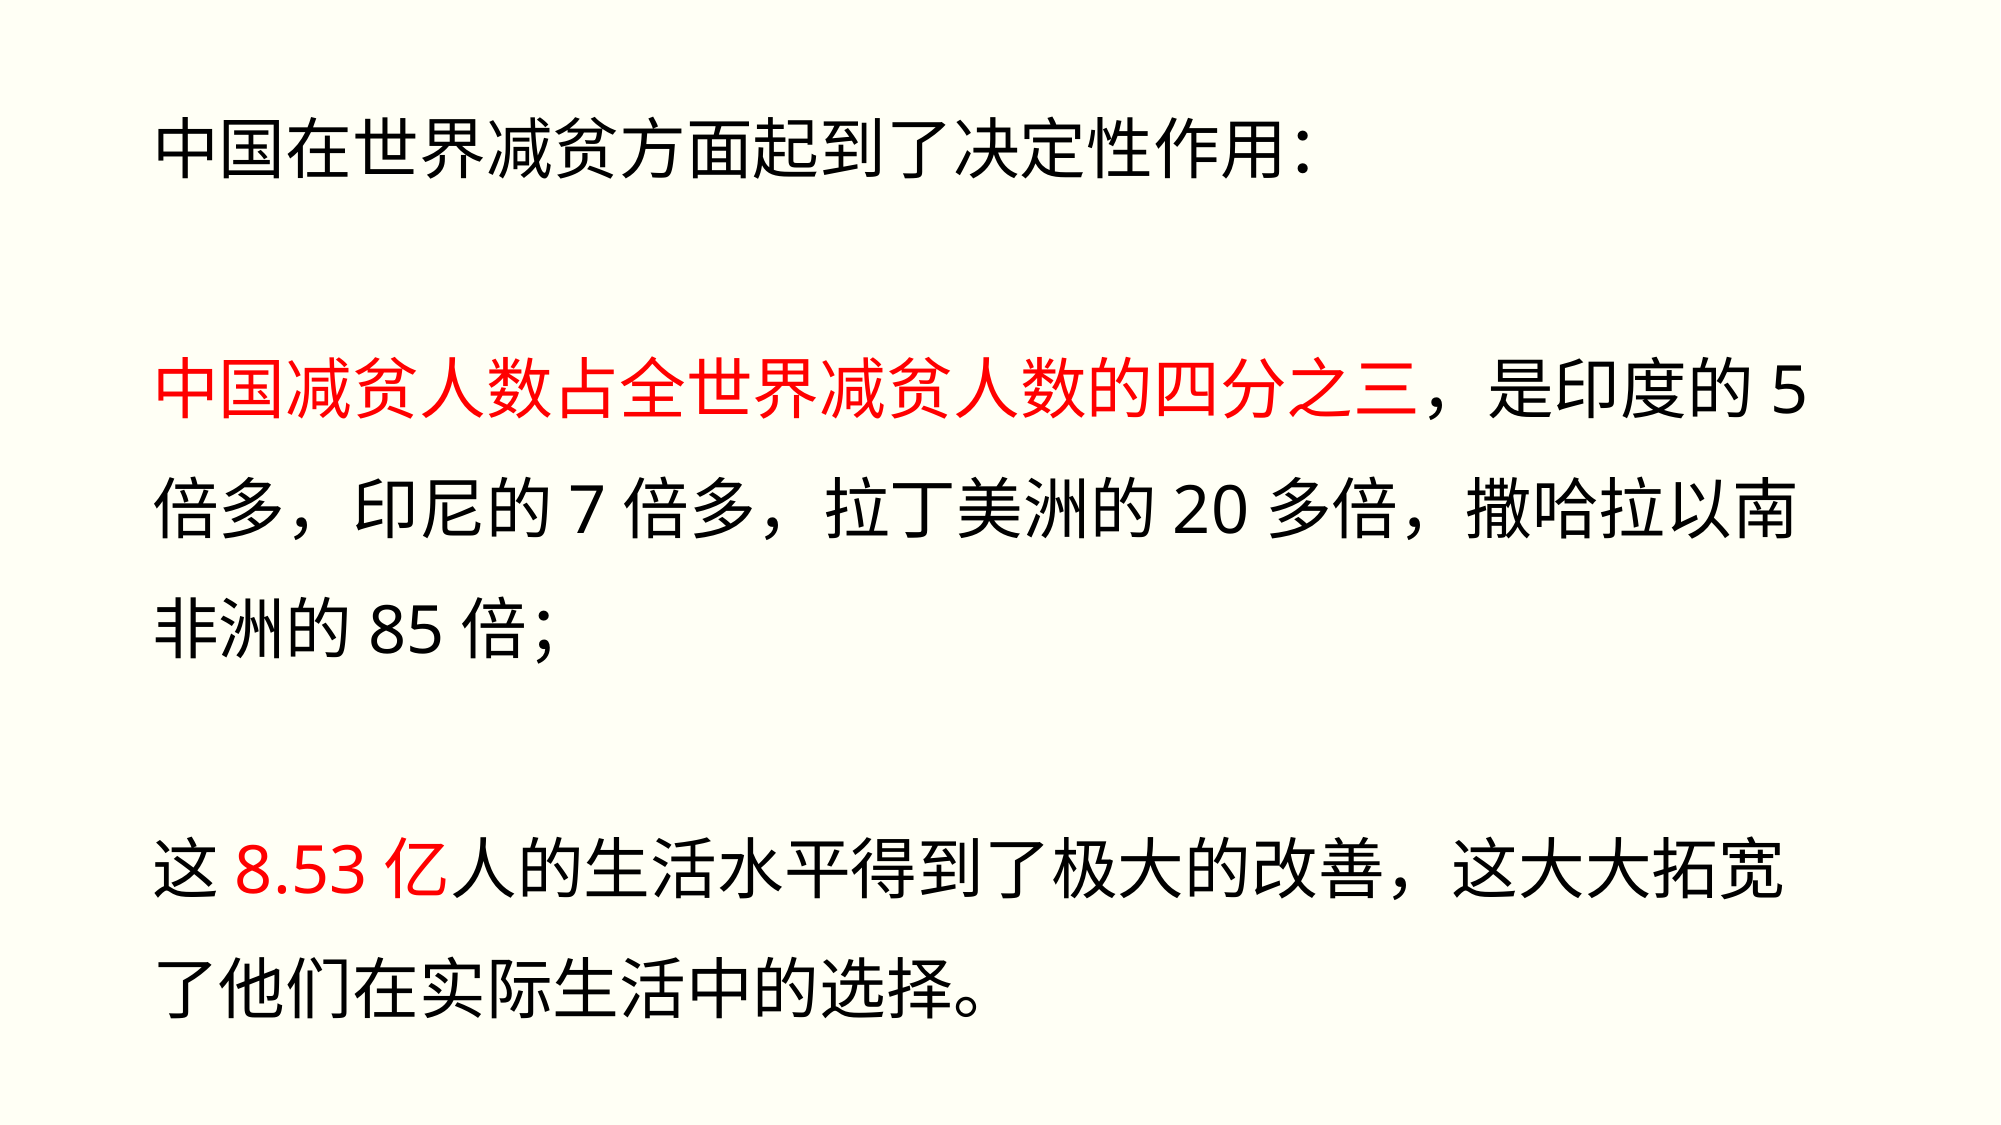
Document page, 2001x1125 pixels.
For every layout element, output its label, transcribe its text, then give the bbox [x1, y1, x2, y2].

title 中国在世界减贫方面起到了决定性作用： 中国减贫人数占全世界减贫人数的四分之三，是印度的5倍多，印尼的7倍多，拉丁美洲的20多倍，撒哈拉以南非洲的85倍； 这8.53亿人的生活水平得到了极大的改善，这大大拓宽了他们在实际生活中的选择。 [137, 59, 1863, 278]
